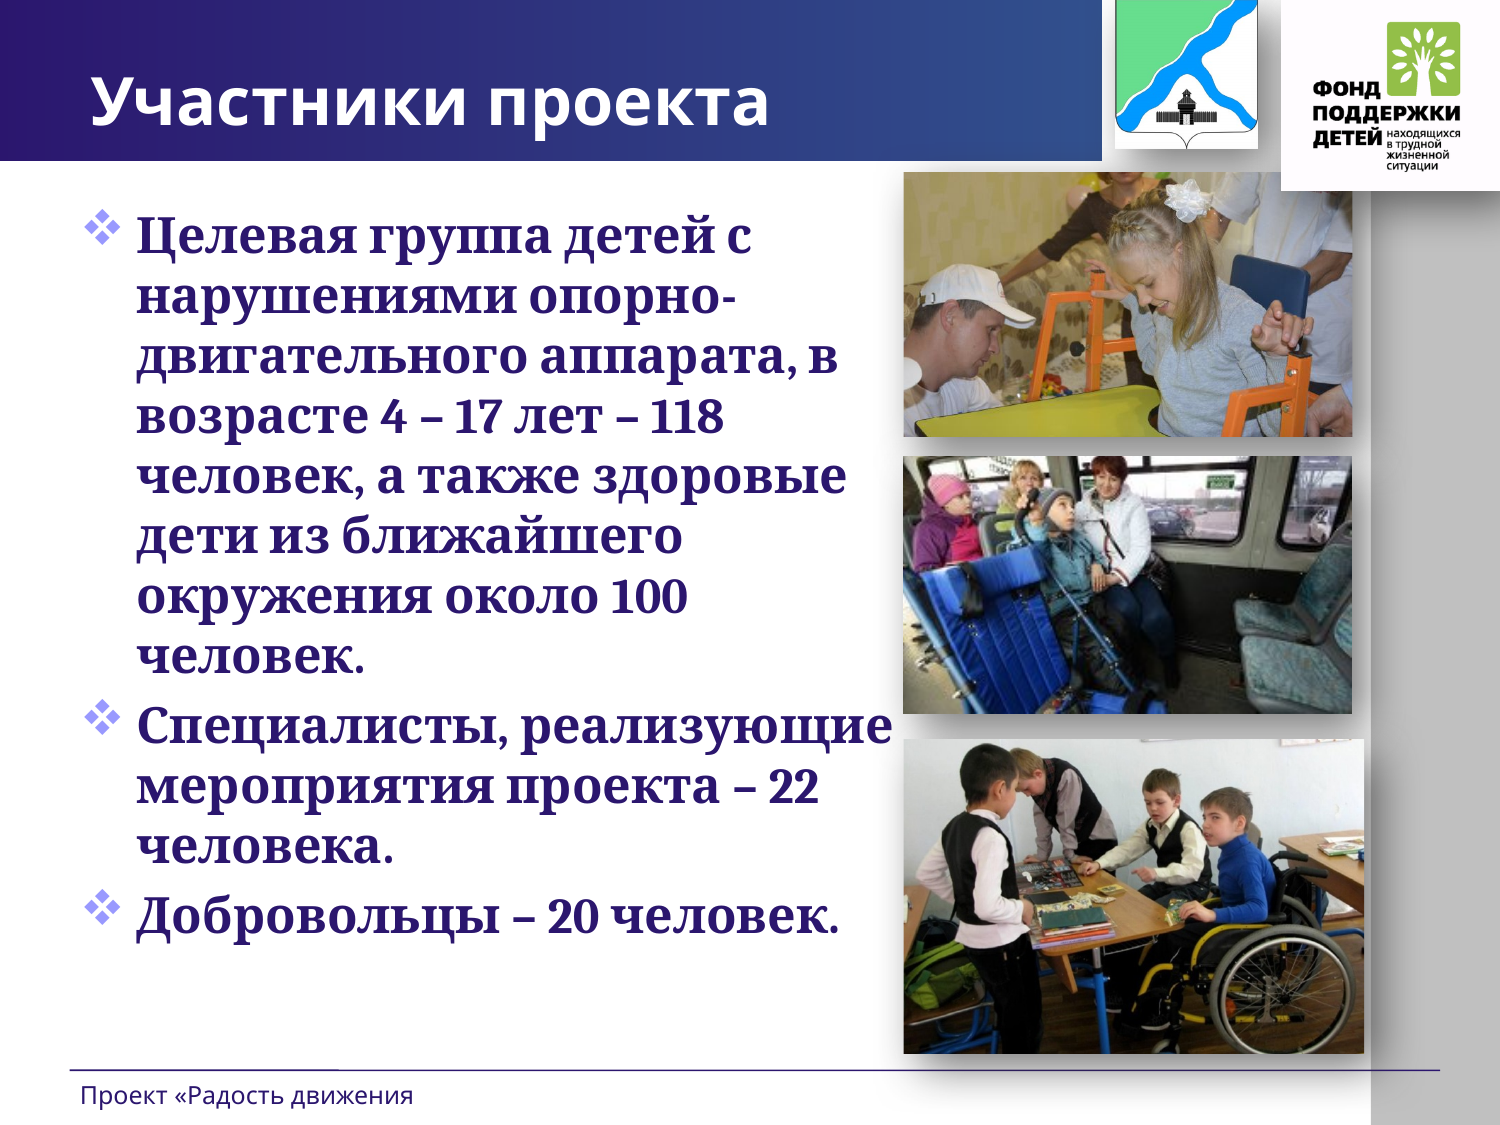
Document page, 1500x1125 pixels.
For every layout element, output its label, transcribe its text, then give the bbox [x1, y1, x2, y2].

picture [1114, 0, 1259, 150]
title Участники проекта [74, 52, 1088, 145]
list Целевая группа детей с нарушениями опорно-двигательного аппарата, в возрасте 4 – 17 лет – 118 человек, а также здоровые дети из ближайшего окружения около 100 человек. Специалисты, реализующие мероприятия проекта – 22 человека. Добровольцы – 20 человек. [64, 196, 889, 705]
picture [903, 455, 1352, 715]
picture [903, 0, 1500, 437]
text_box [1102, 0, 1108, 17]
text_box Проект «Радость движения [64, 1072, 548, 1125]
picture [903, 739, 1365, 1054]
